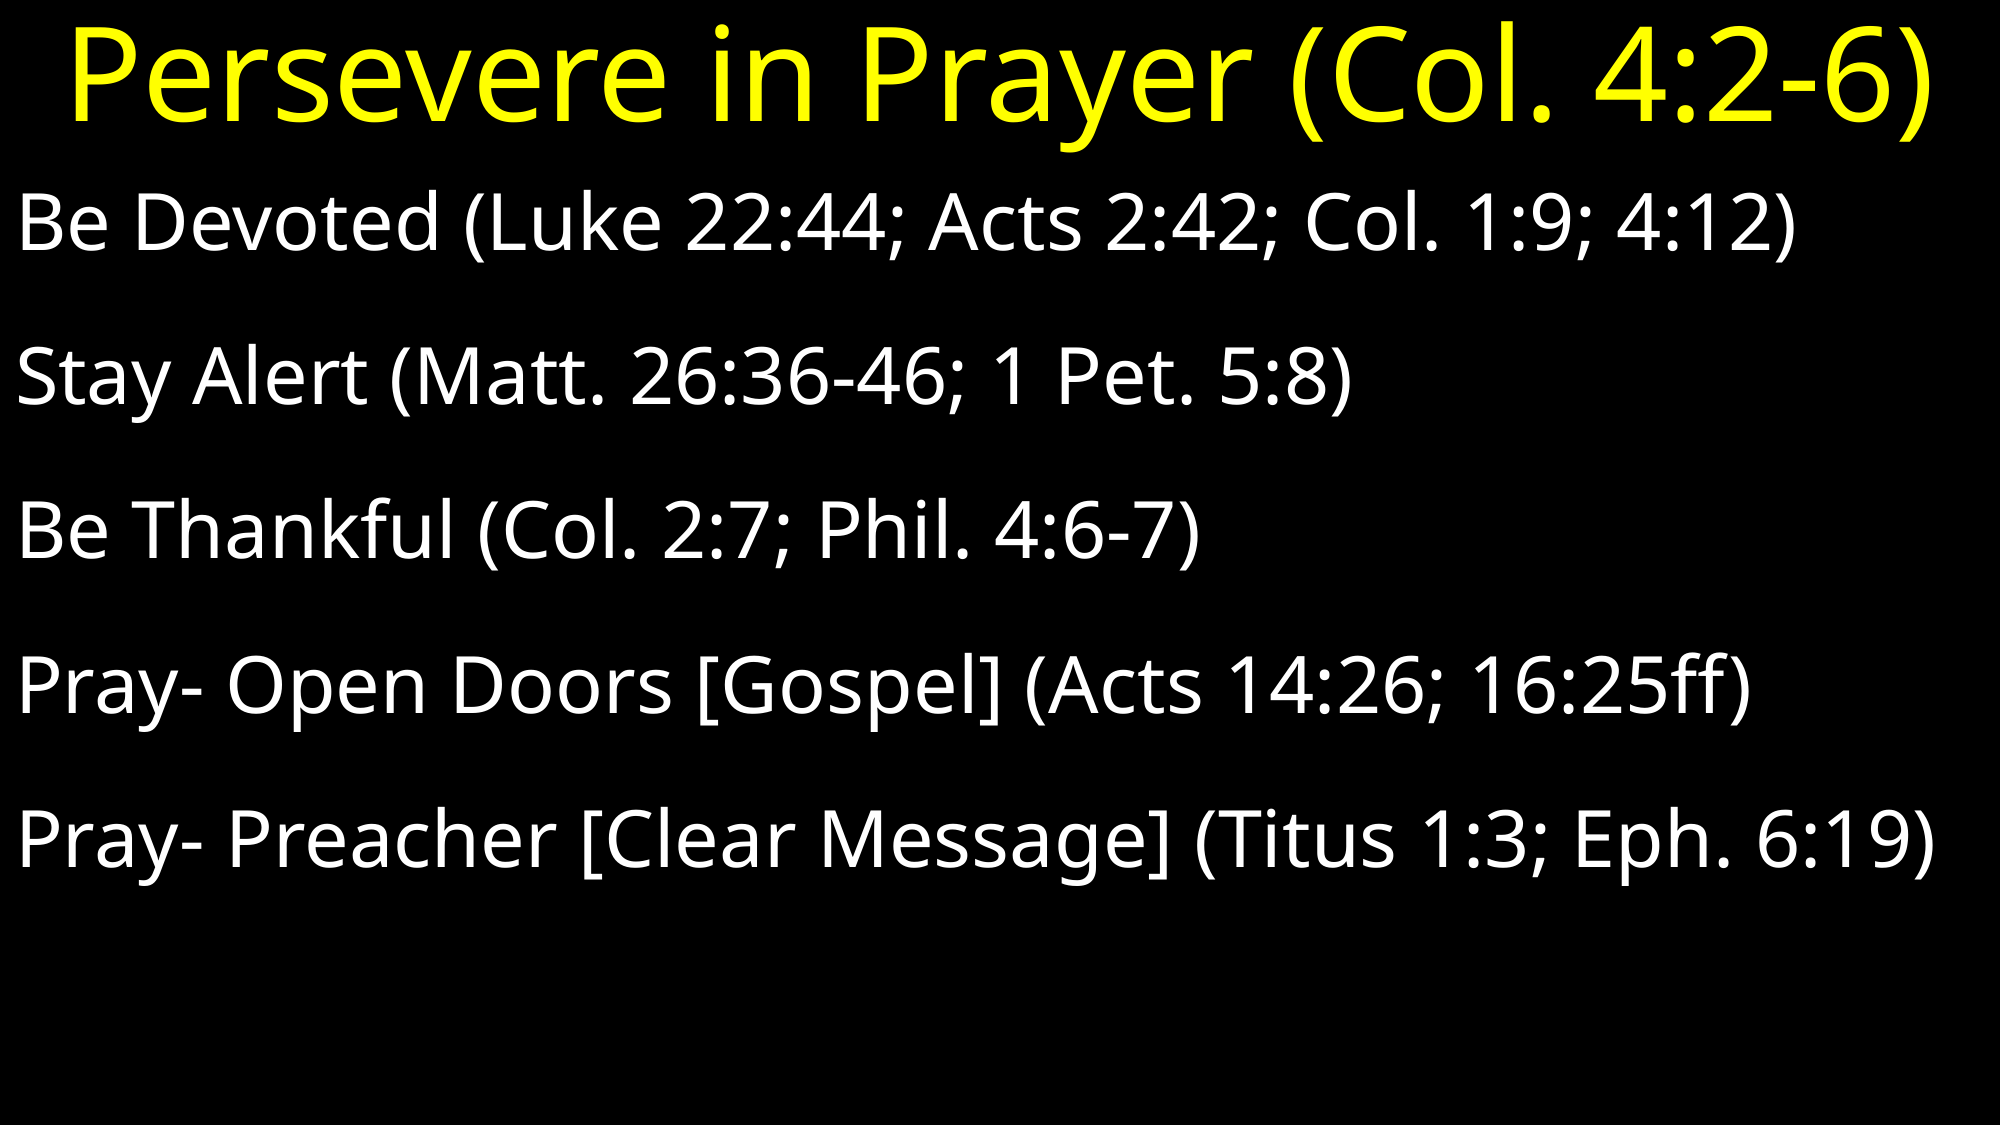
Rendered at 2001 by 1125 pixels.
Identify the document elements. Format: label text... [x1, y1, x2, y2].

title Persevere in Prayer (Col. 4:2-6) [0, 0, 2000, 158]
list Be Devoted (Luke 22:44; Acts 2:42; Col. 1:9; 4:12) Stay Alert (Matt. 26:36-46; 1 Pet. 5:8) Be Thankful (Col. 2:7; Phil. 4:6-7) Pray- Open Doors [Gospel] (Acts 14:26; 16:25ff) Pray- Preacher [Clear Message] (Titus 1:3; Eph. 6:19) [0, 174, 2000, 1125]
